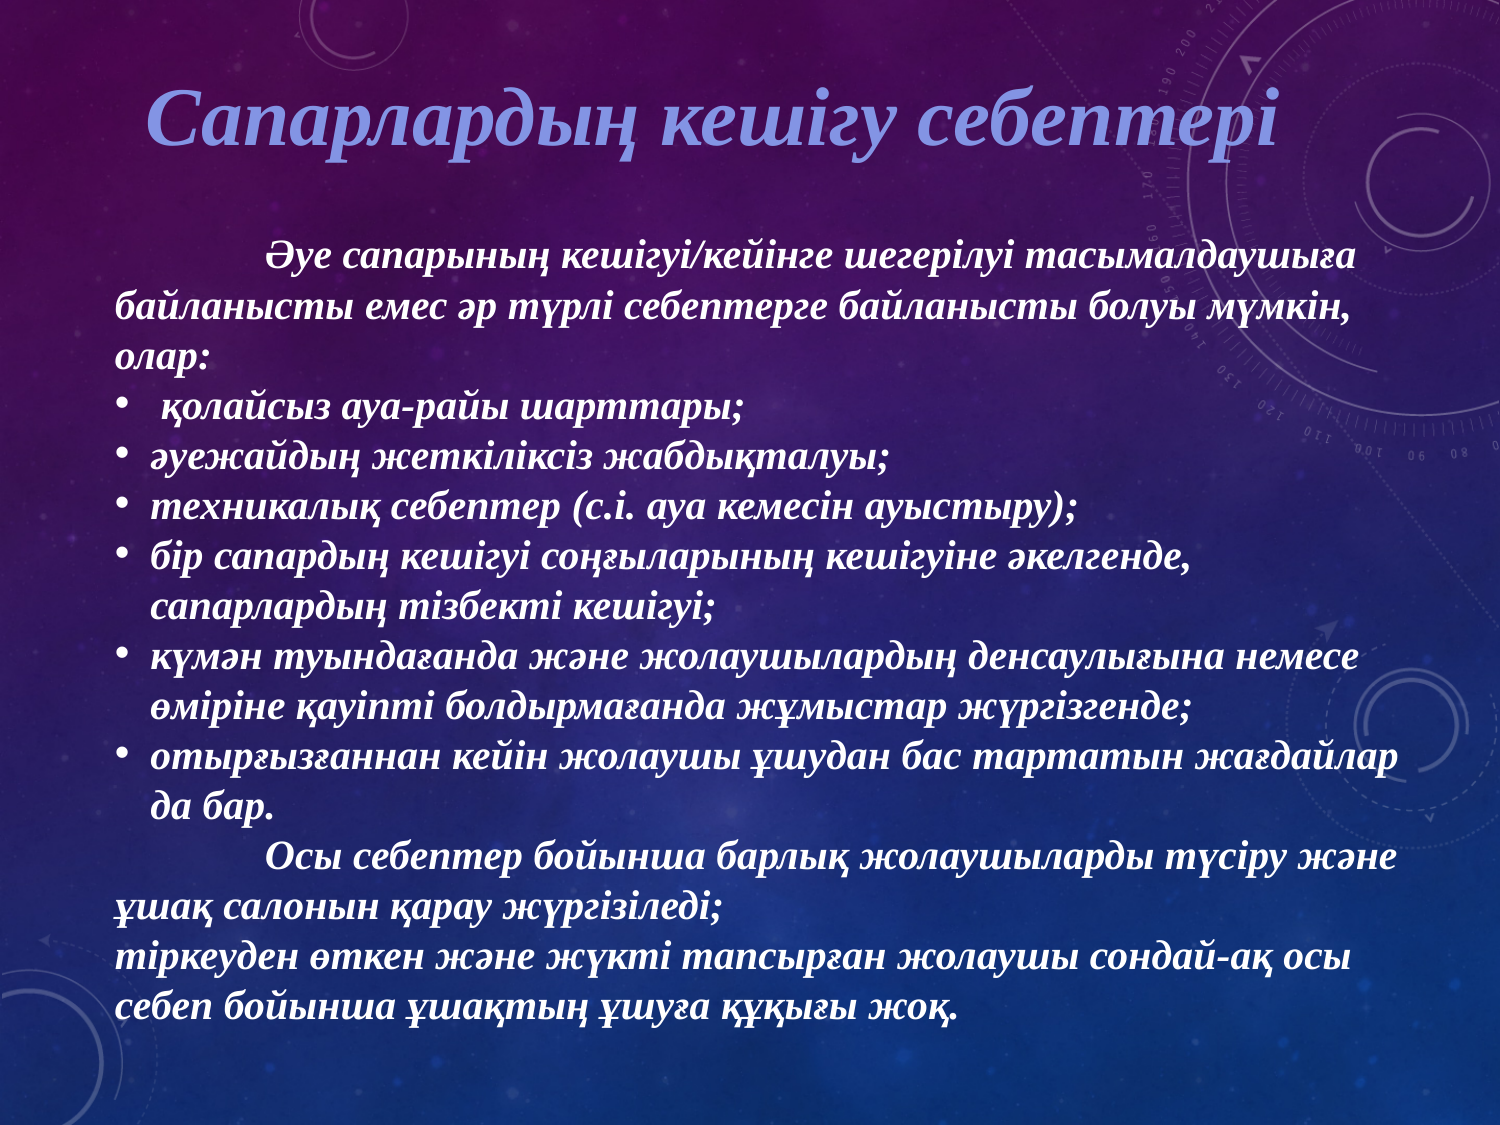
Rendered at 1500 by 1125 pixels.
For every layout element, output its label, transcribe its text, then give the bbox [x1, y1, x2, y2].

picture [0, 0, 1500, 1125]
text_box Әуе сапарының кешігуі/кейінге шегерілуі тасымалдаушыға байланысты емес әр түрлі себептерге байланысты болуы мүмкін, олар: қолайсыз ауа-райы шарттары; әуежайдың жеткіліксіз жабдықталуы; техникалық себептер (с.і. ауа кемесін ауыстыру); бір сапардың кешігуі соңғыларының кешігуіне әкелгенде, сапарлардың тізбекті кешігуі; күмән туындағанда және жолаушылардың денсаулығына немесе өміріне қауіпті болдырмағанда жұмыстар жүргізгенде; отырғызғаннан кейін жолаушы ұшудан бас тартатын жағдайлар да бар. Осы себептер бойынша барлық жолаушыларды түсіру және ұшақ салонын қарау жүргізіледі; тіркеуден өткен және жүкті тапсырған жолаушы сондай-ақ осы себеп бойынша ұшақтың ұшуға құқығы жоқ. [100, 219, 1437, 1036]
text_box Сапарлардың кешігу себептері [0, 54, 1468, 170]
